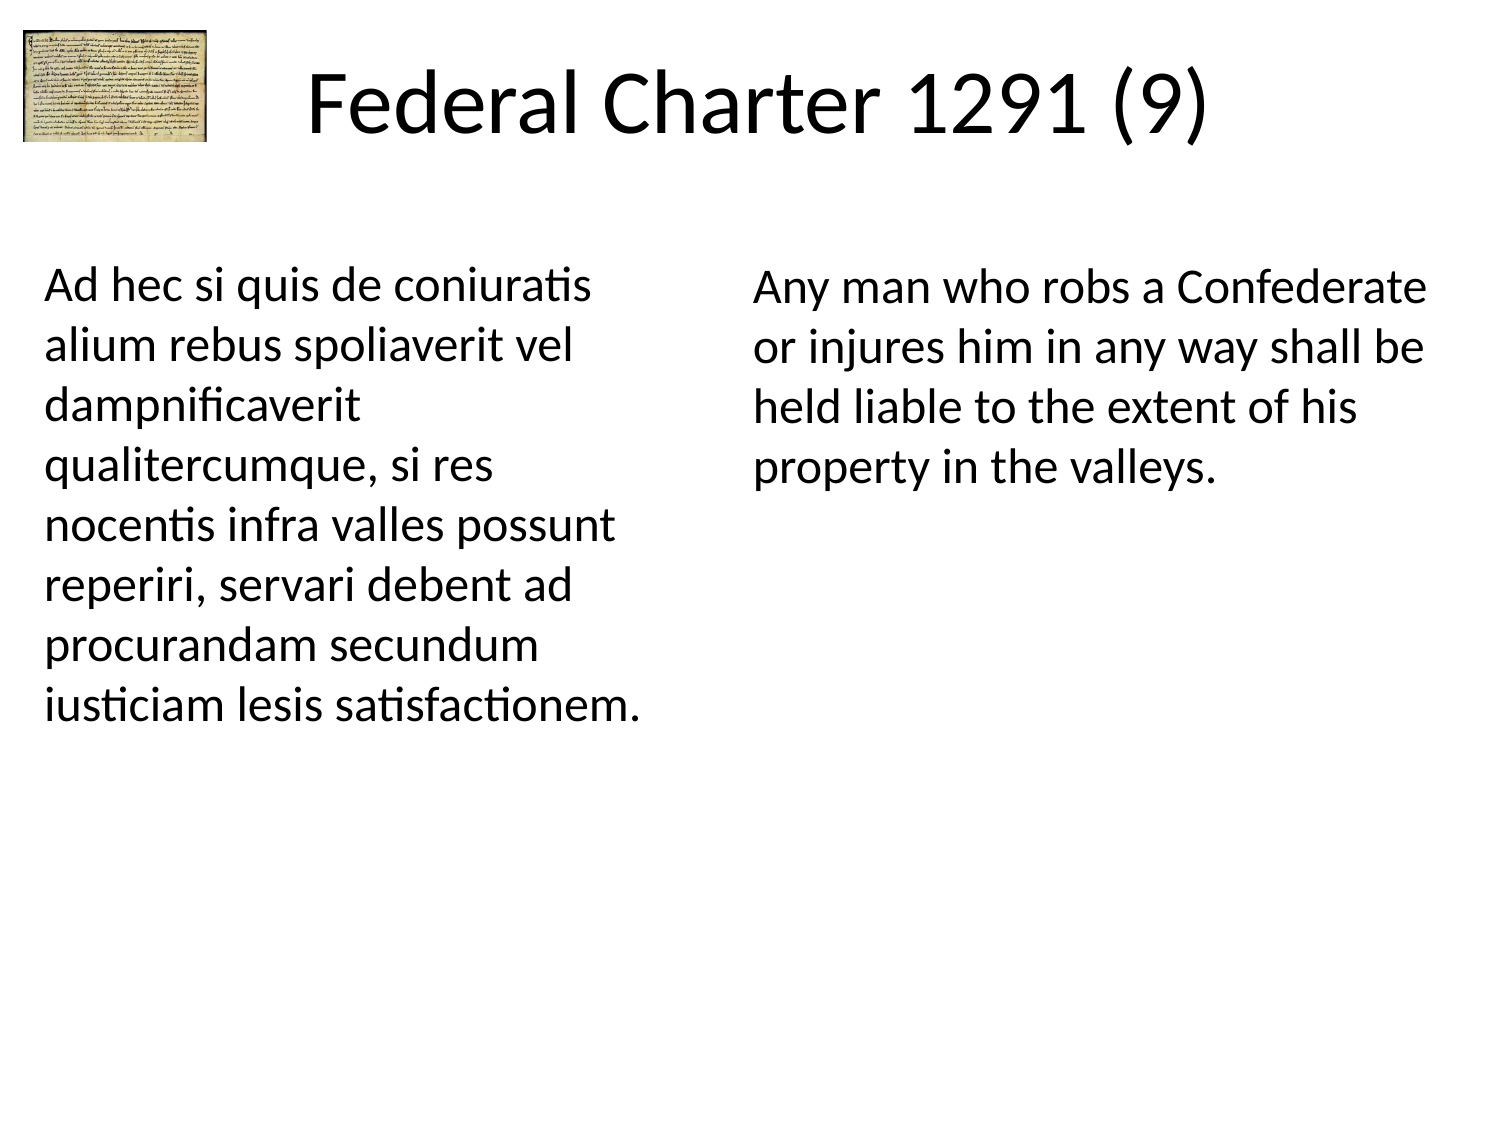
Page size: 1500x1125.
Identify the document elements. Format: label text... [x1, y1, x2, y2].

text_box Any man who robs a Confederate or injures him in any way shall be held liable to the extent of his property in the valleys. [738, 246, 1459, 561]
text_box Ad hec si quis de coniuratis alium rebus spoliaverit vel dampnificaverit qualitercumque, si res nocentis infra valles possunt reperiri, servari debent ad procurandam secundum iusticiam lesis satisfactionem. [29, 243, 668, 739]
title Federal Charter 1291 (9) [84, 3, 1435, 191]
picture [22, 30, 207, 142]
